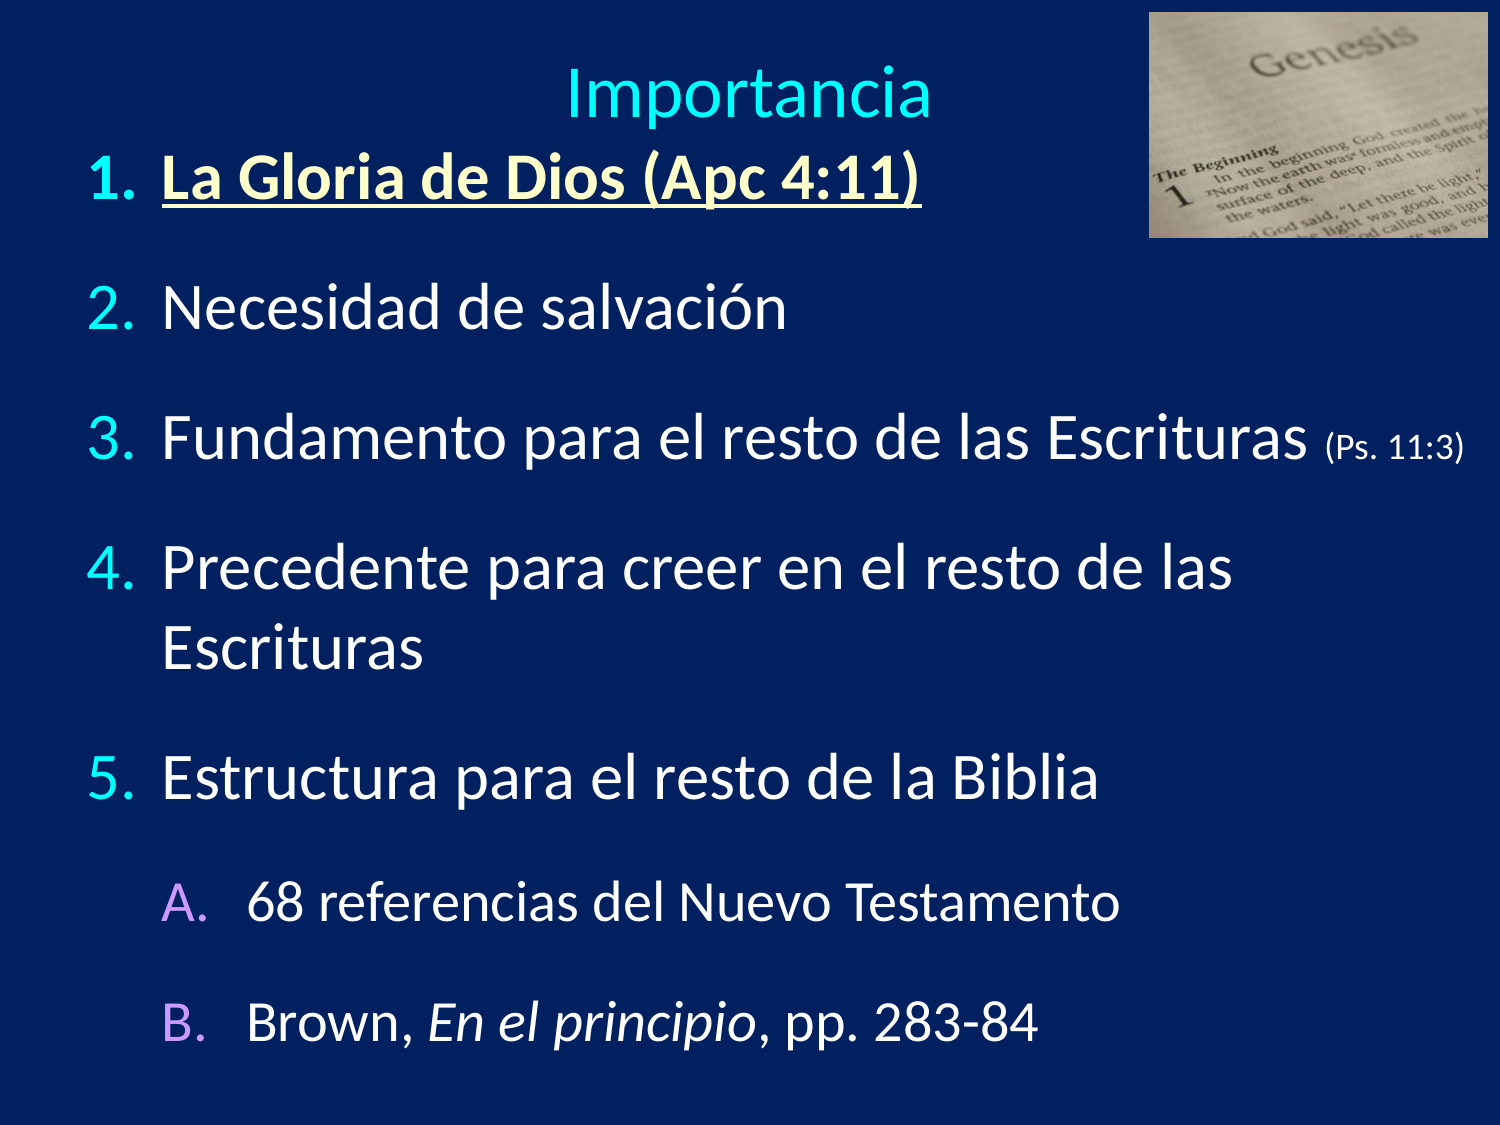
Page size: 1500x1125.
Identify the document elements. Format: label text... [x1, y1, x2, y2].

list La Gloria de Dios (Apc 4:11) Necesidad de salvación Fundamento para el resto de las Escrituras (Ps. 11:3) Precedente para creer en el resto de las Escrituras Estructura para el resto de la Biblia 68 referencias del Nuevo Testamento Brown, En el principio, pp. 283-84 [71, 125, 1500, 1014]
picture [1149, 12, 1488, 238]
title Importancia [112, 12, 1147, 125]
